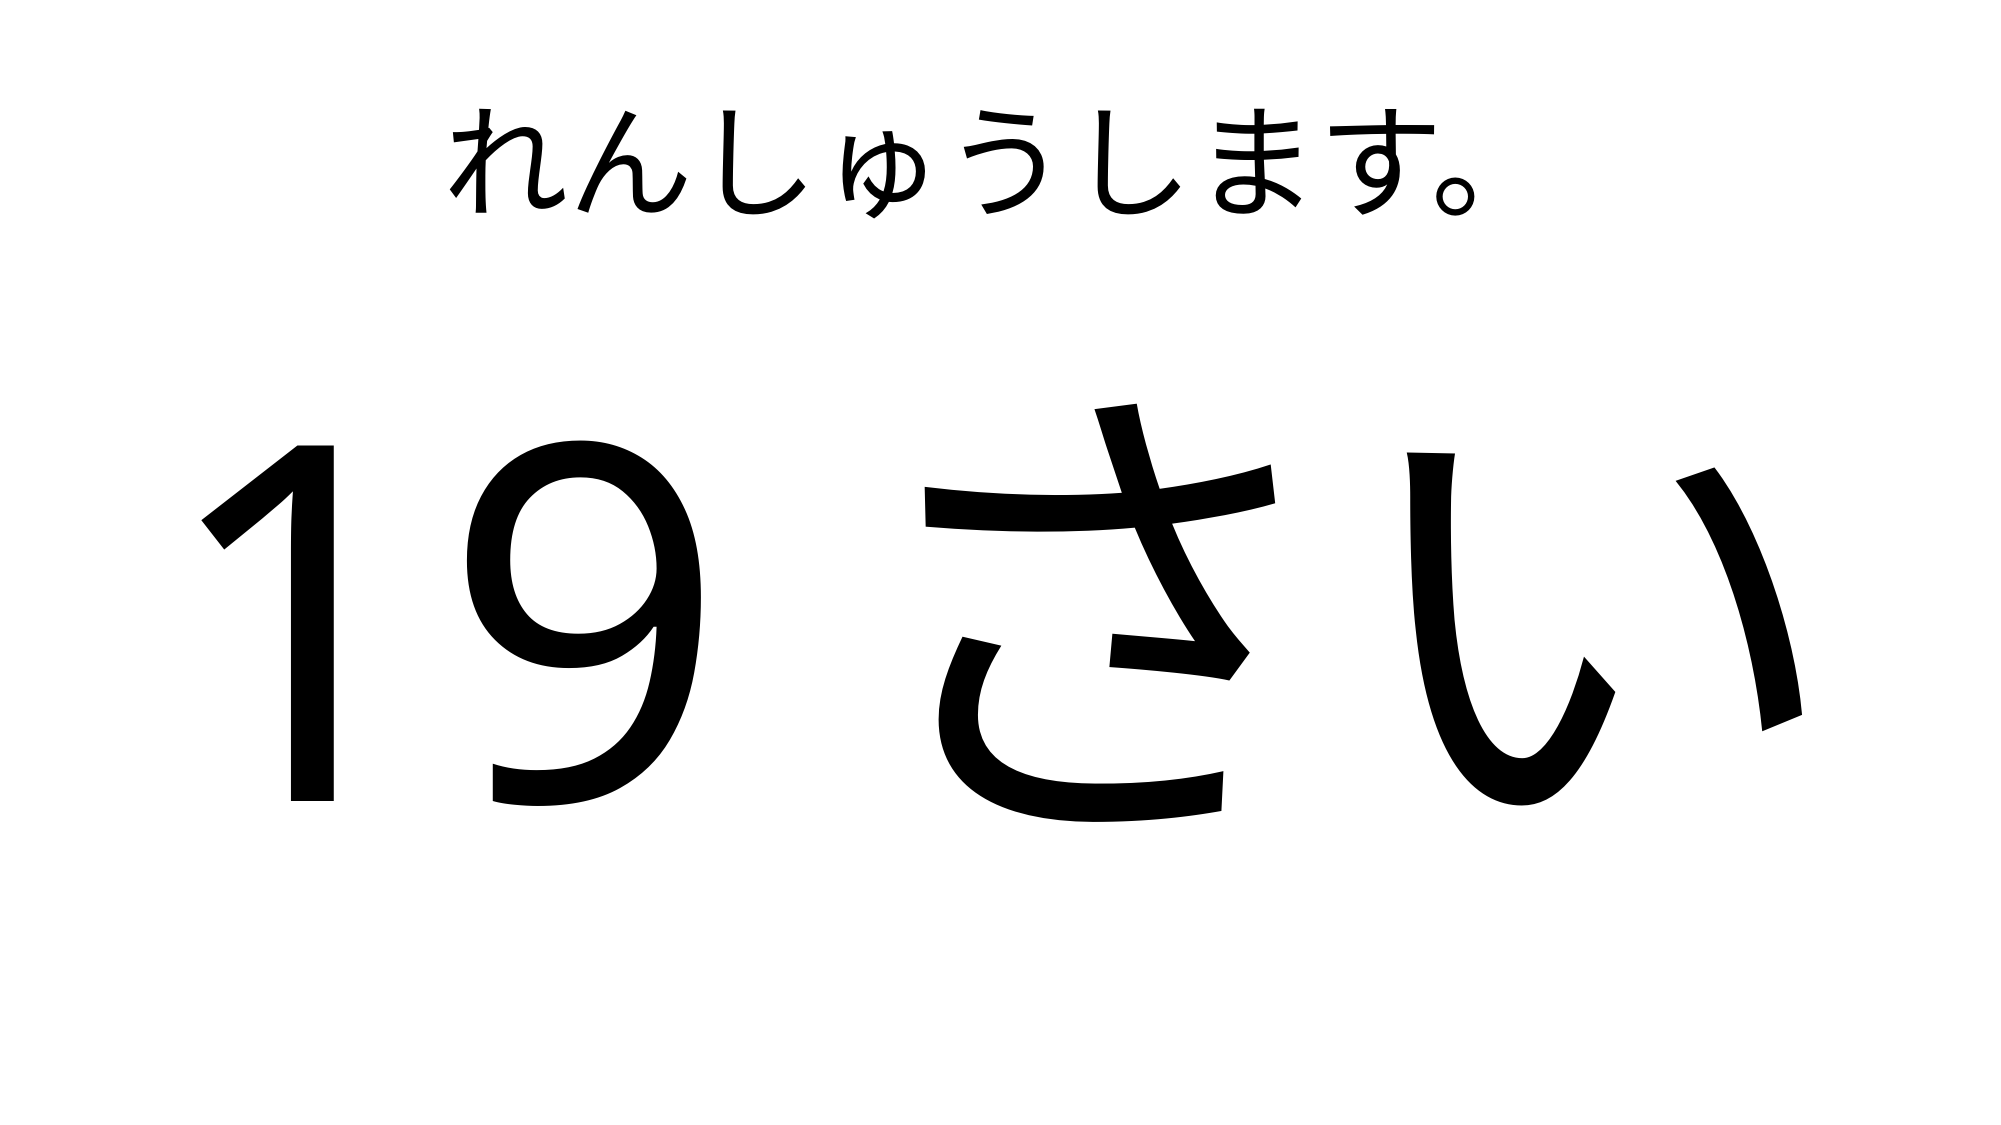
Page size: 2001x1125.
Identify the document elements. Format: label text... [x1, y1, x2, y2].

title れんしゅうします。 19さい [0, 0, 2000, 1010]
